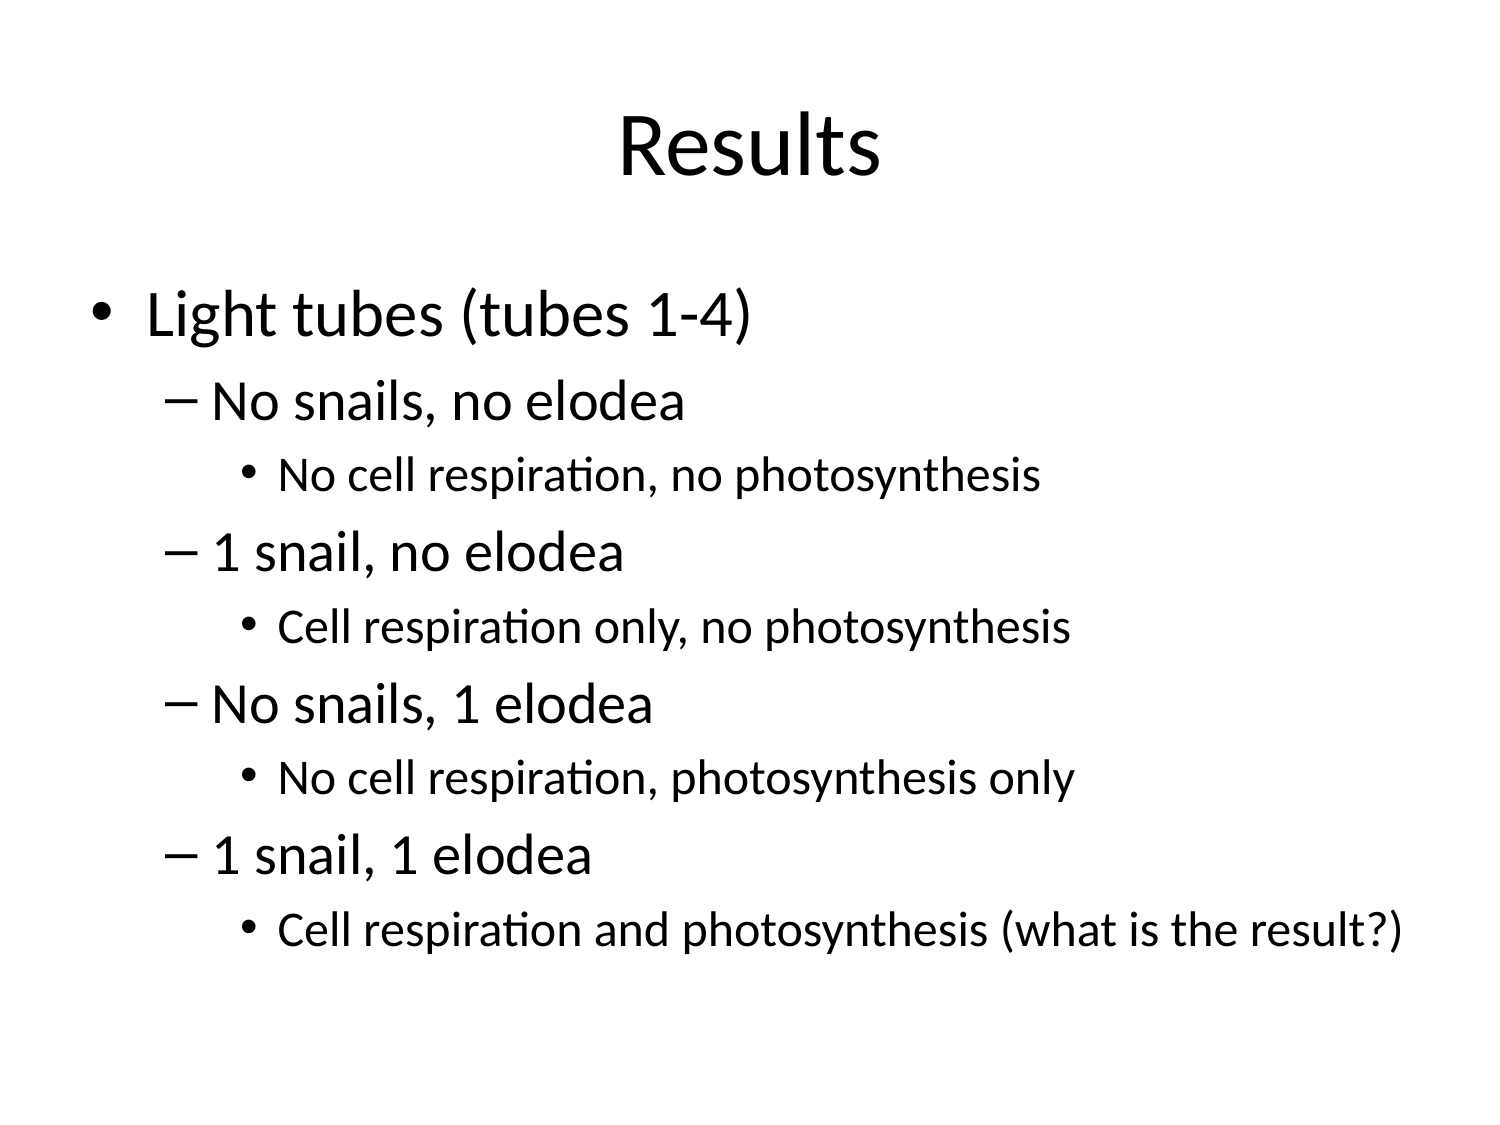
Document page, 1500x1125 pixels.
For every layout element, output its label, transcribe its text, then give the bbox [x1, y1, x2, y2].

list Light tubes (tubes 1-4) No snails, no elodea No cell respiration, no photosynthesis 1 snail, no elodea Cell respiration only, no photosynthesis No snails, 1 elodea No cell respiration, photosynthesis only 1 snail, 1 elodea Cell respiration and photosynthesis (what is the result?) [75, 262, 1425, 1005]
title Results [75, 45, 1425, 233]
